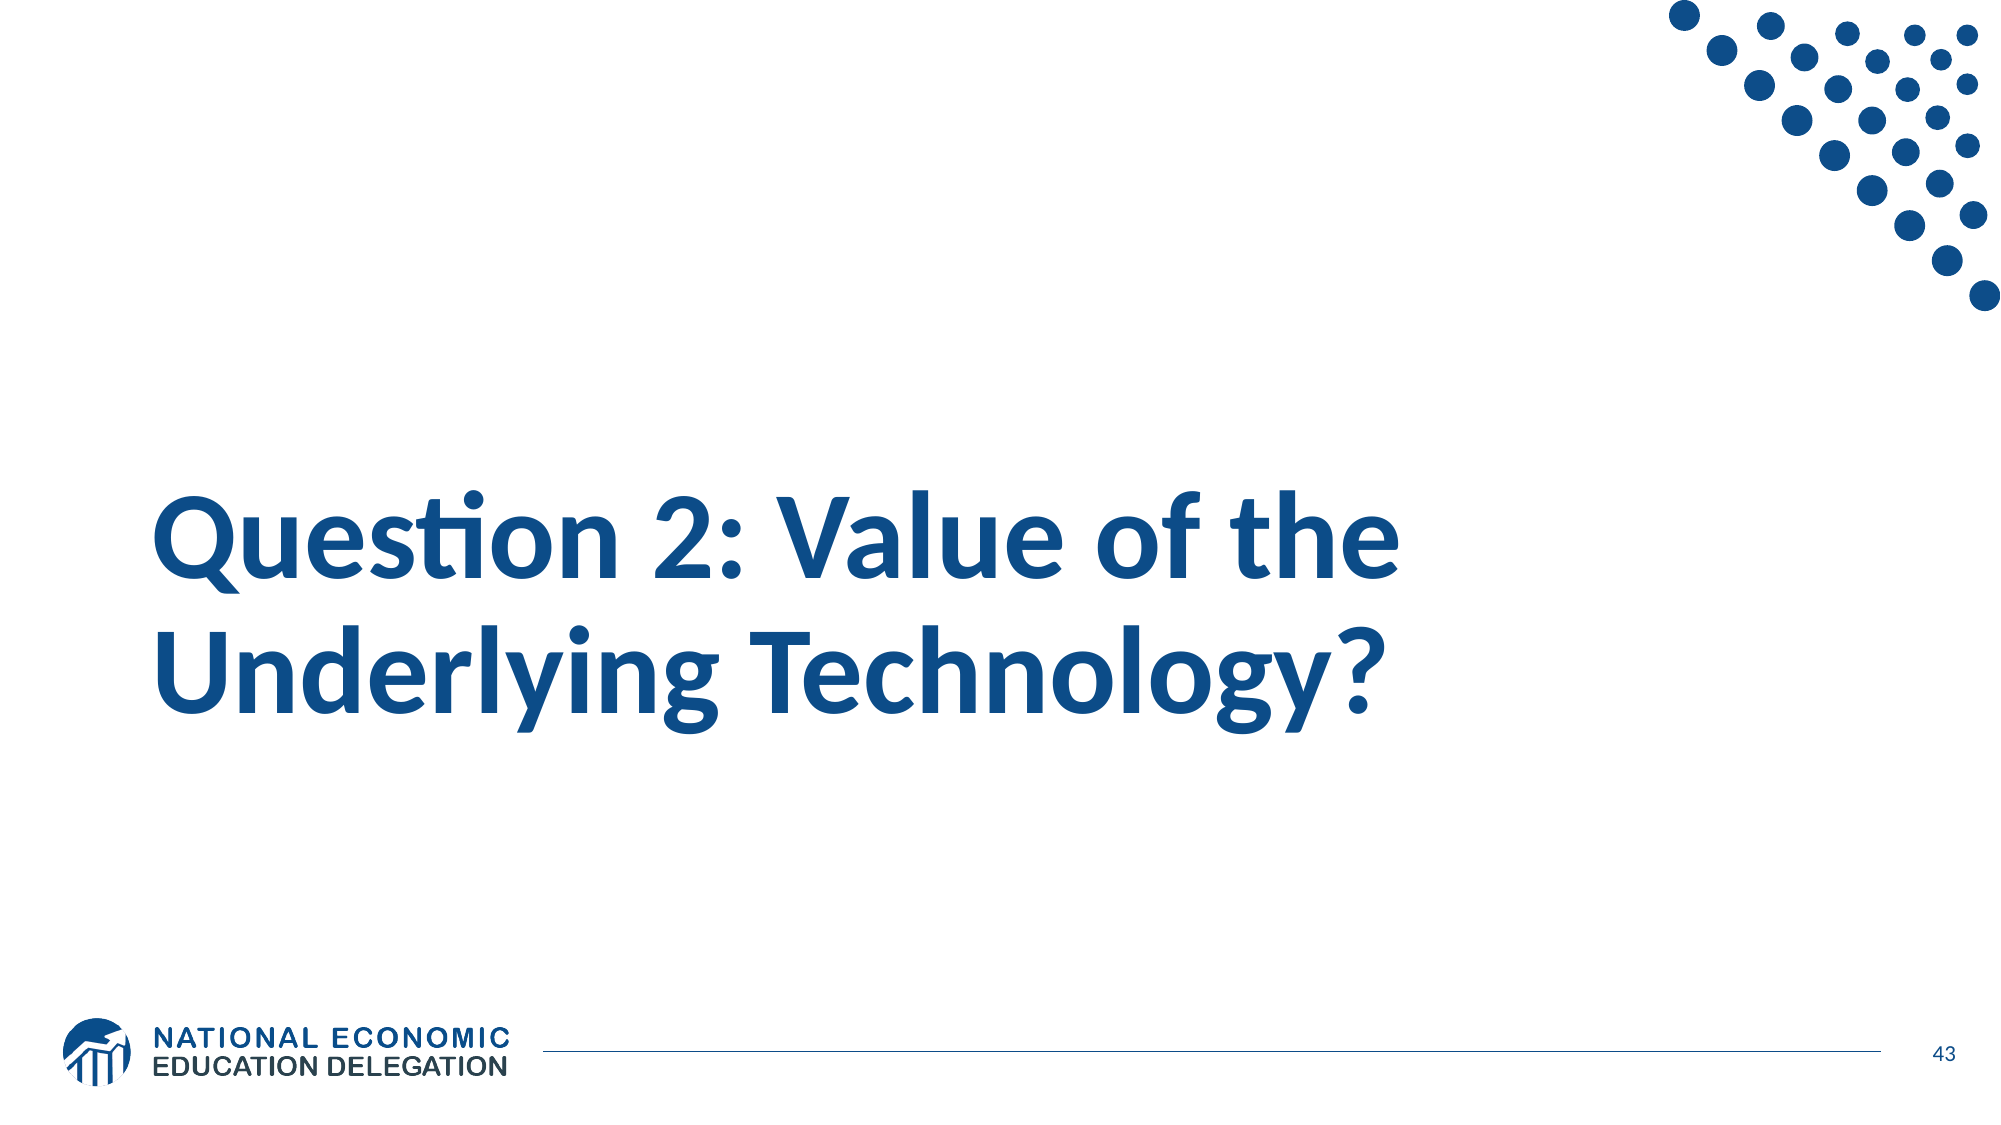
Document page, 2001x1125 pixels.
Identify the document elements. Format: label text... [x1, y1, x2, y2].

picture [55, 1013, 520, 1091]
title Question 2: Value of the Underlying Technology? [136, 280, 1862, 749]
slide_number 43 [1521, 1022, 1972, 1082]
